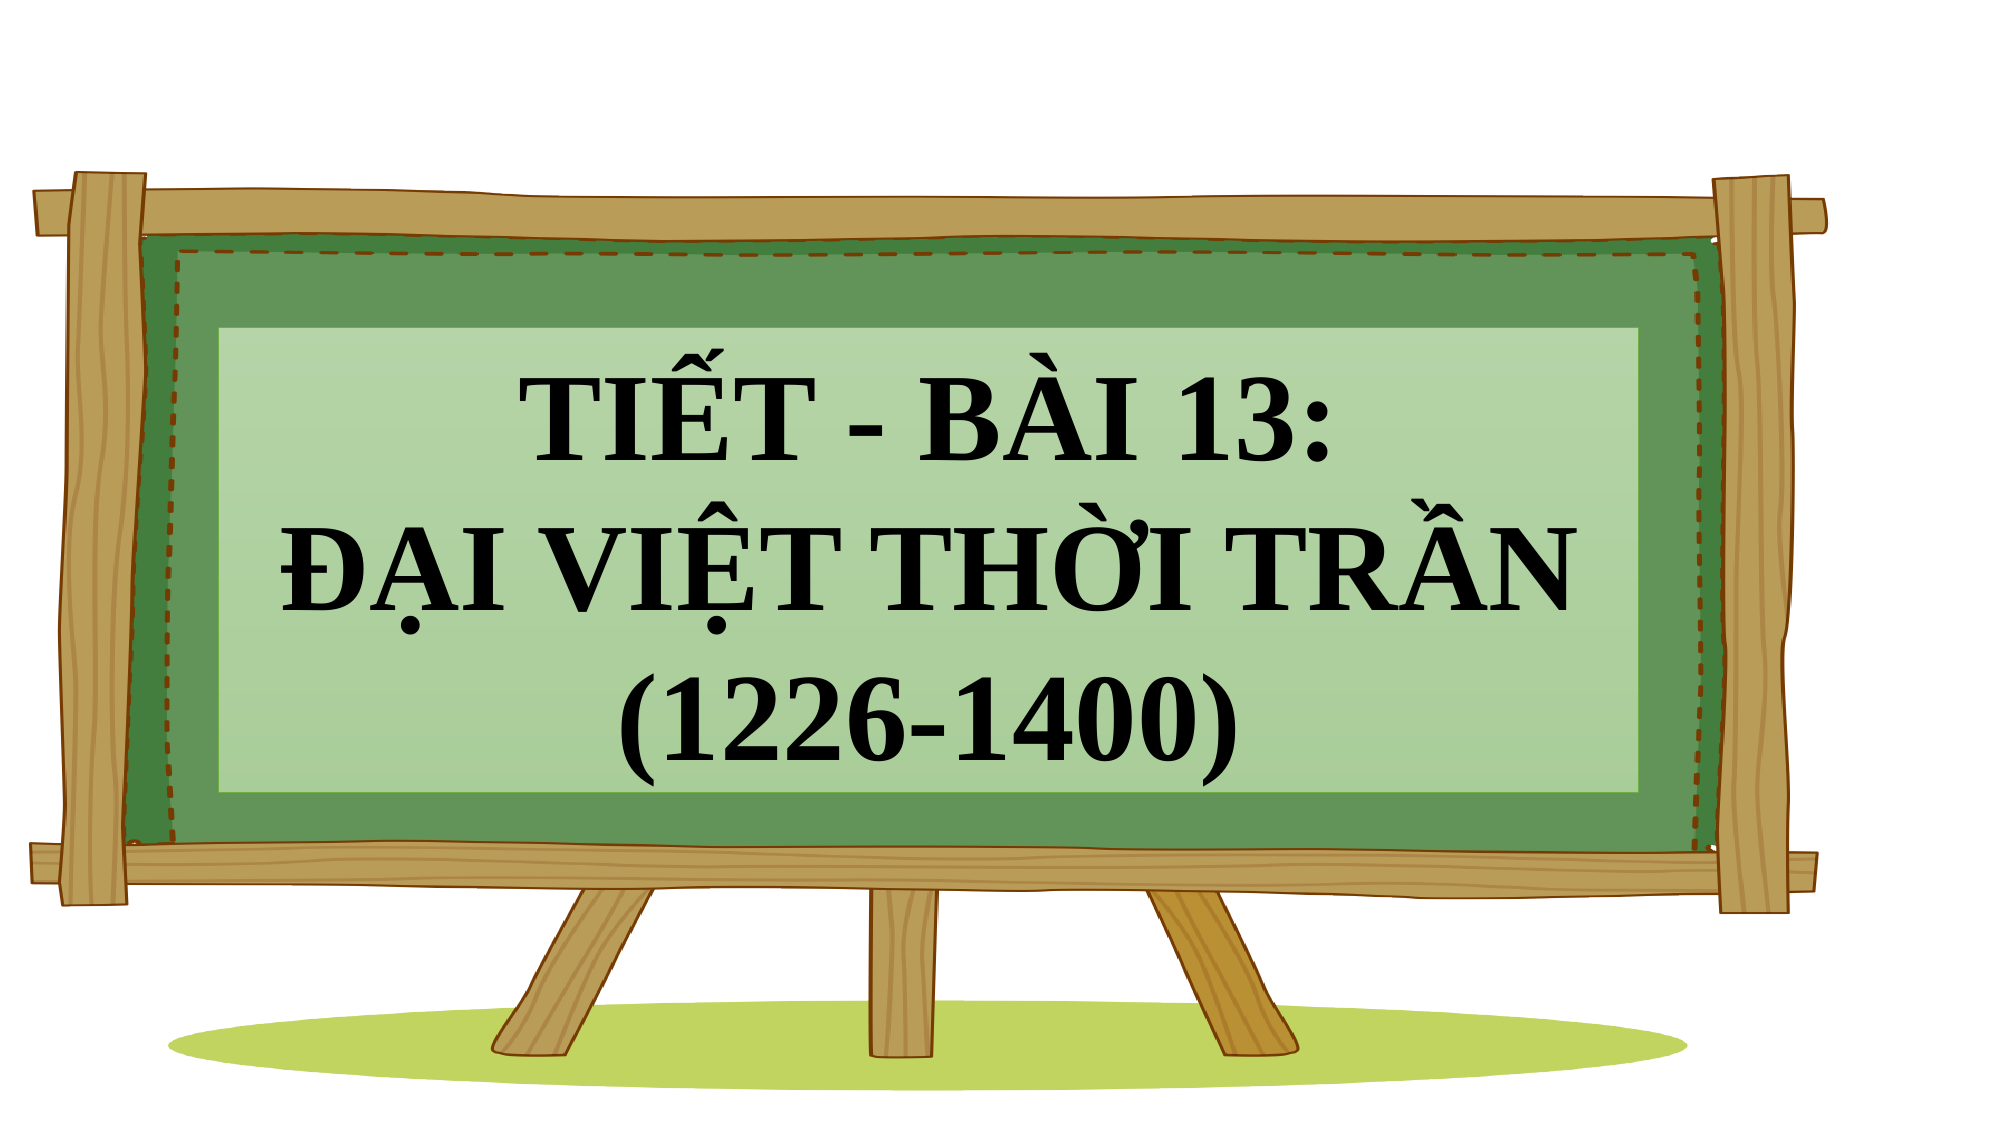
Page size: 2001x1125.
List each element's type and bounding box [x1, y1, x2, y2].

picture [28, 170, 1830, 1091]
